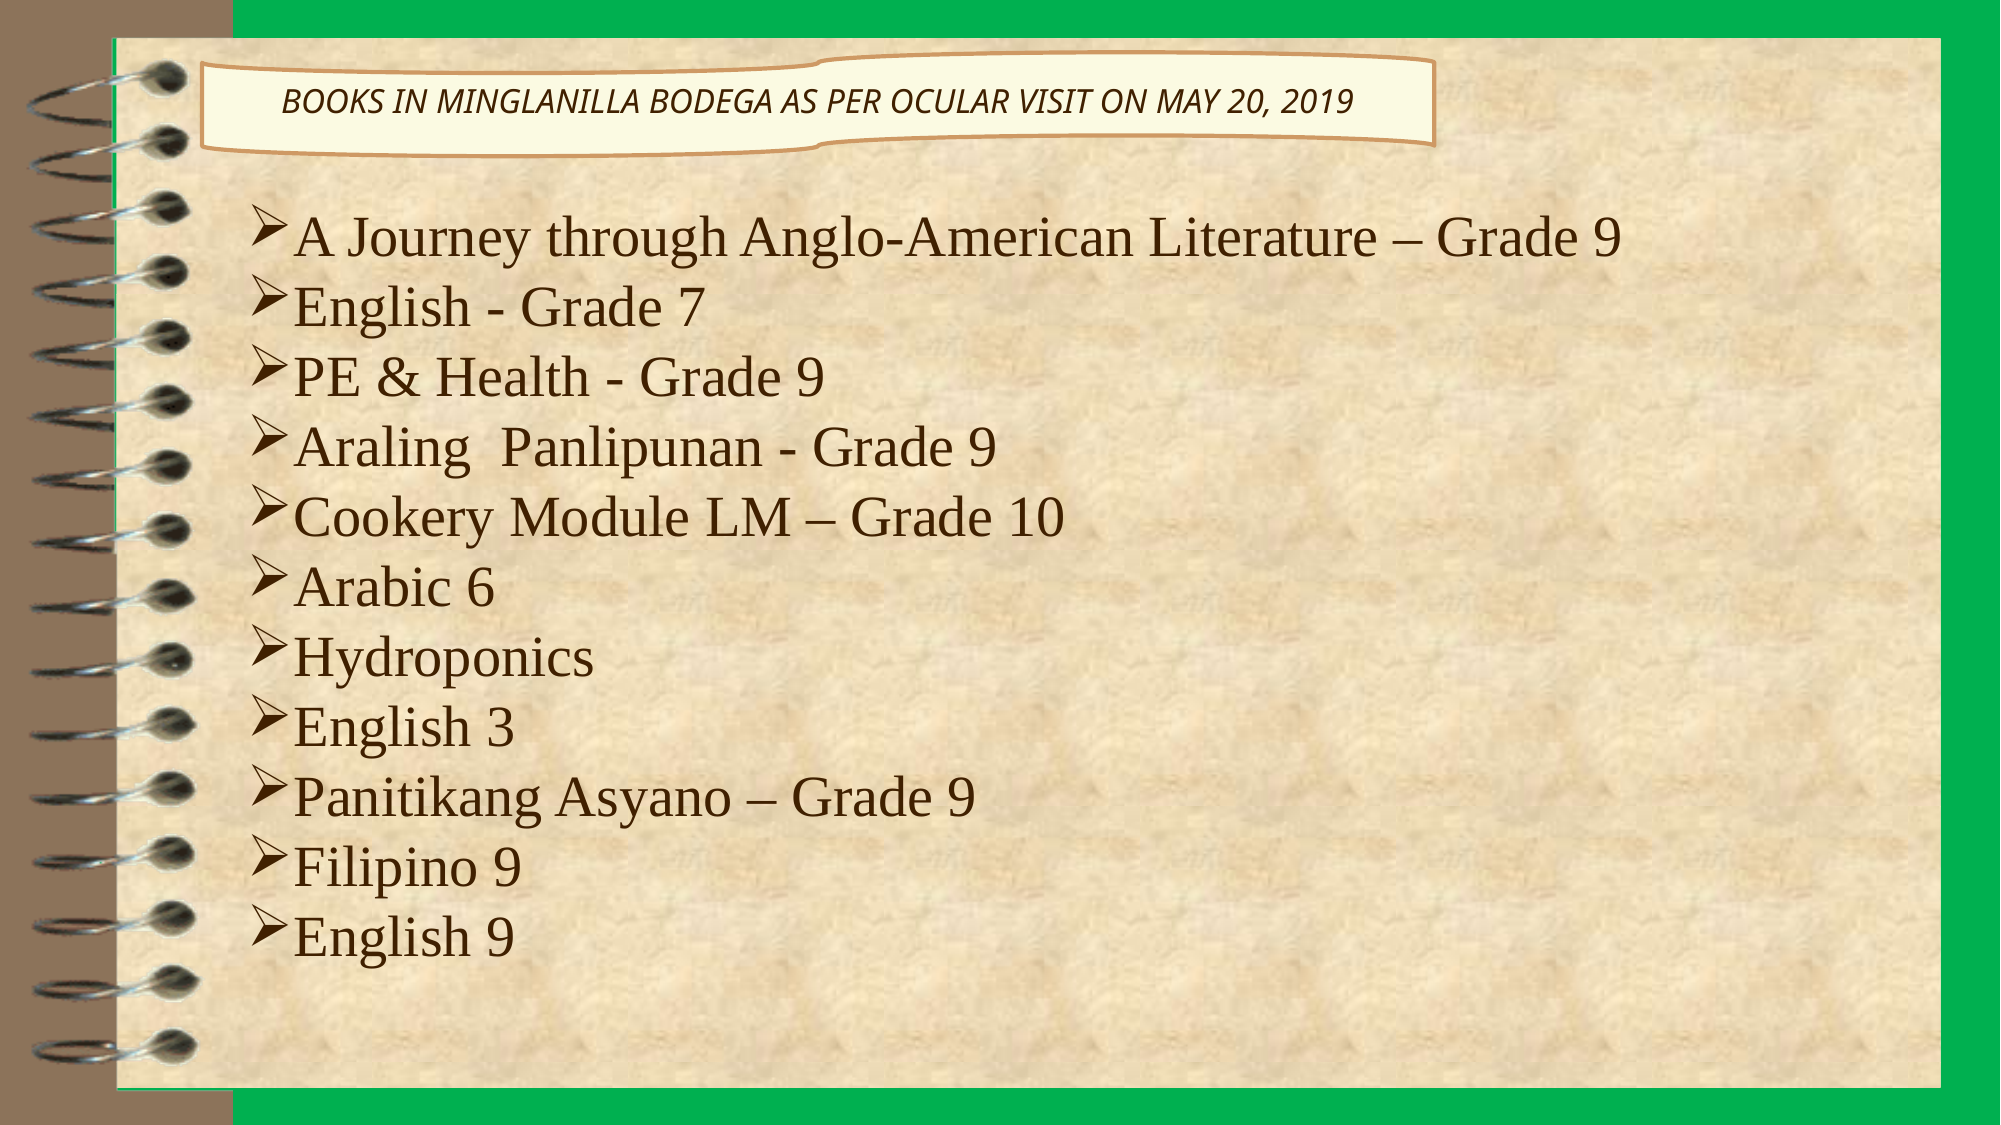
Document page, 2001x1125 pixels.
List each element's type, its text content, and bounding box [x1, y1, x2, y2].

text_box A Journey through Anglo-American Literature – Grade 9 English - Grade 7 PE & Health - Grade 9 Araling Panlipunan - Grade 9 Cookery Module LM – Grade 10 Arabic 6 Hydroponics English 3 Panitikang Asyano – Grade 9 Filipino 9 English 9 [232, 190, 1867, 1065]
picture [0, 0, 1941, 1125]
text_box BOOKS IN MINGLANILLA BODEGA AS PER OCULAR VISIT ON MAY 20, 2019 [199, 50, 1437, 159]
